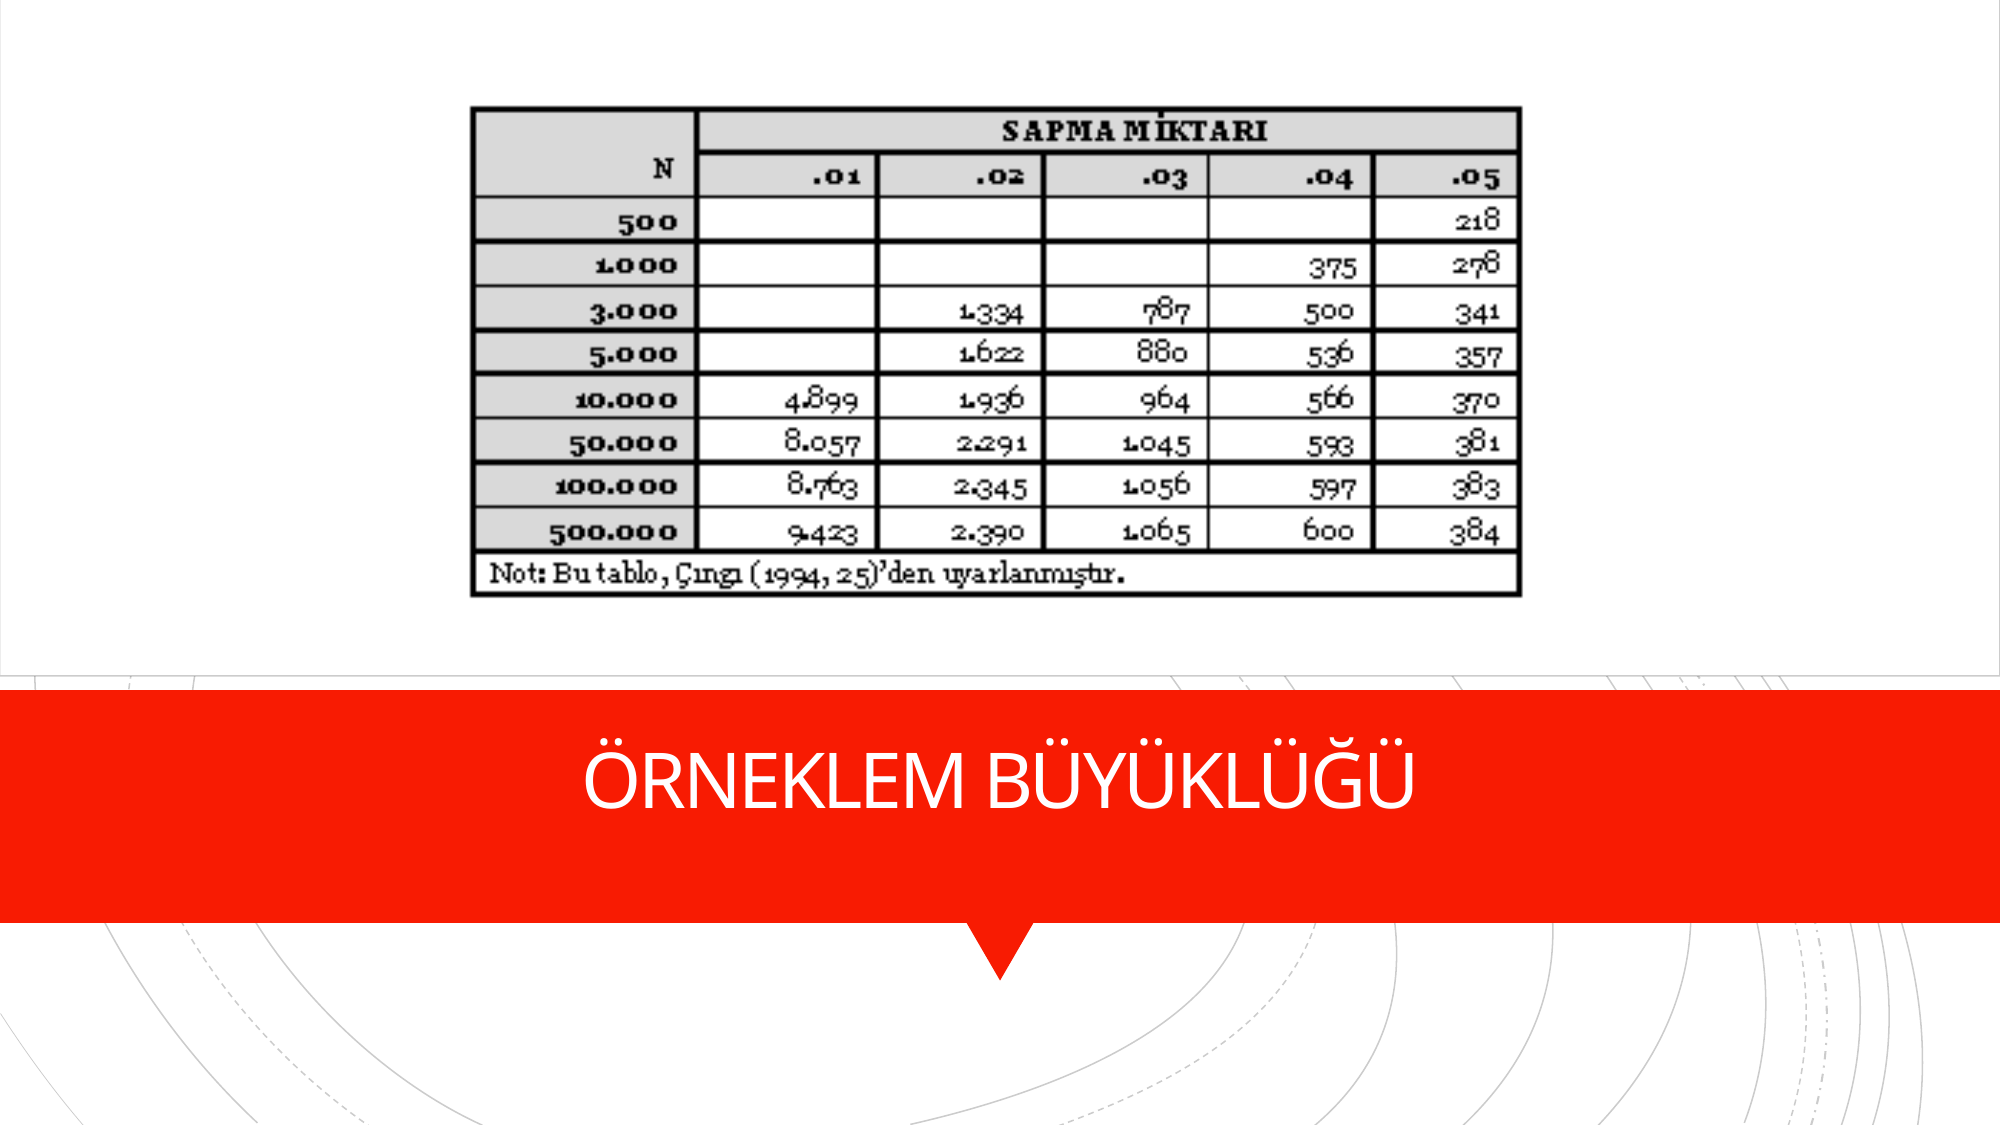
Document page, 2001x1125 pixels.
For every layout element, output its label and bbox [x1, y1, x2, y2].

text_box [0, 981, 2000, 1125]
text_box [0, 689, 2000, 981]
list [453, 92, 1546, 624]
text_box [0, 0, 2000, 689]
